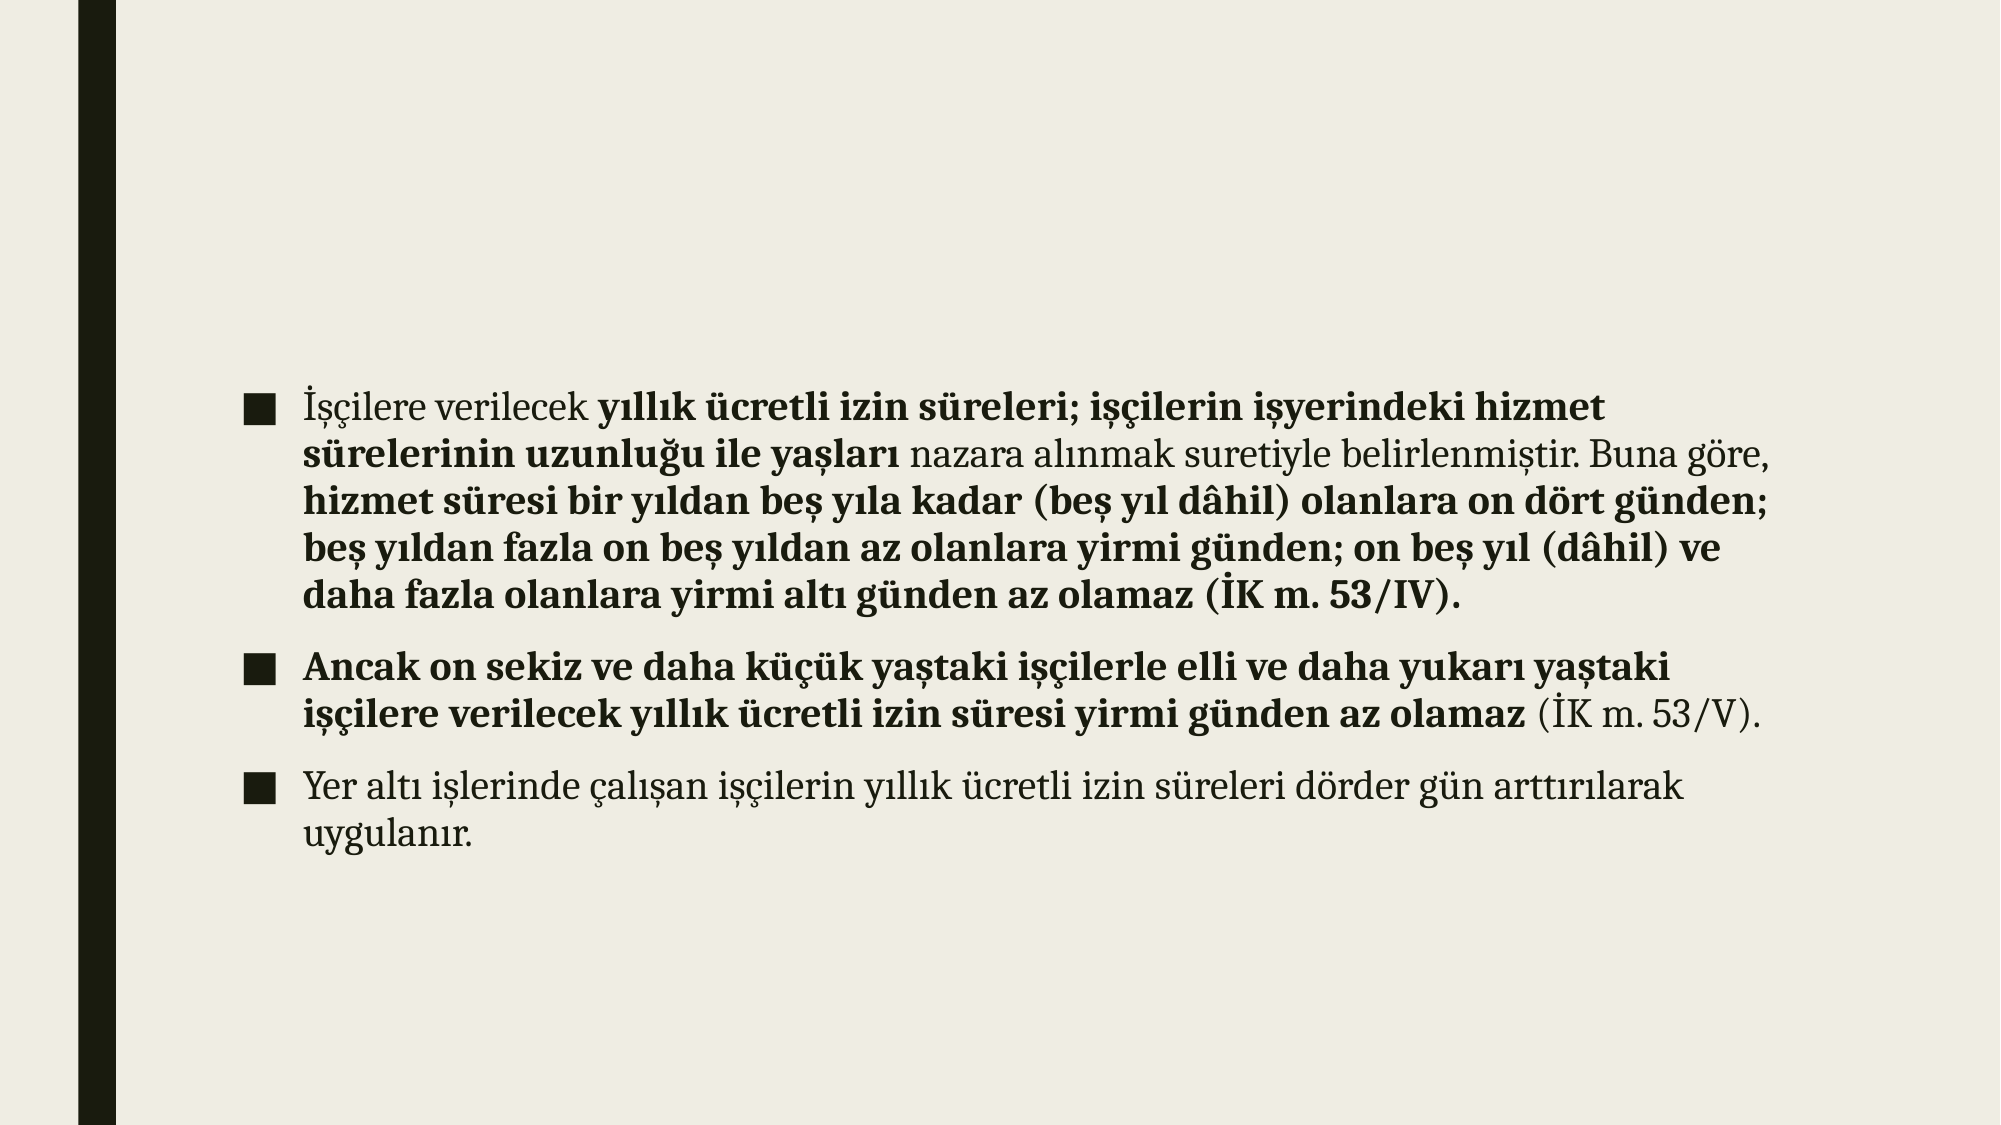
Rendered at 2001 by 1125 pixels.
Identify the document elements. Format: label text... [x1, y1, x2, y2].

list İşçilere verilecek yıllık ücretli izin süreleri; işçilerin işyerindeki hizmet sürelerinin uzunluğu ile yaşları nazara alınmak suretiyle belirlenmiştir. Buna göre, hizmet süresi bir yıldan beş yıla kadar (beş yıl dâhil) olanlara on dört günden; beş yıldan fazla on beş yıldan az olanlara yirmi günden; on beş yıl (dâhil) ve daha fazla olanlara yirmi altı günden az olamaz (İK m. 53/IV). Ancak on sekiz ve daha küçük yaştaki işçilerle elli ve daha yukarı yaştaki işçilere verilecek yıllık ücretli izin süresi yirmi günden az olamaz (İK m. 53/V). Yer altı işlerinde çalışan işçilerin yıllık ücretli izin süreleri dörder gün arttırılarak uygulanır. [225, 375, 1800, 963]
